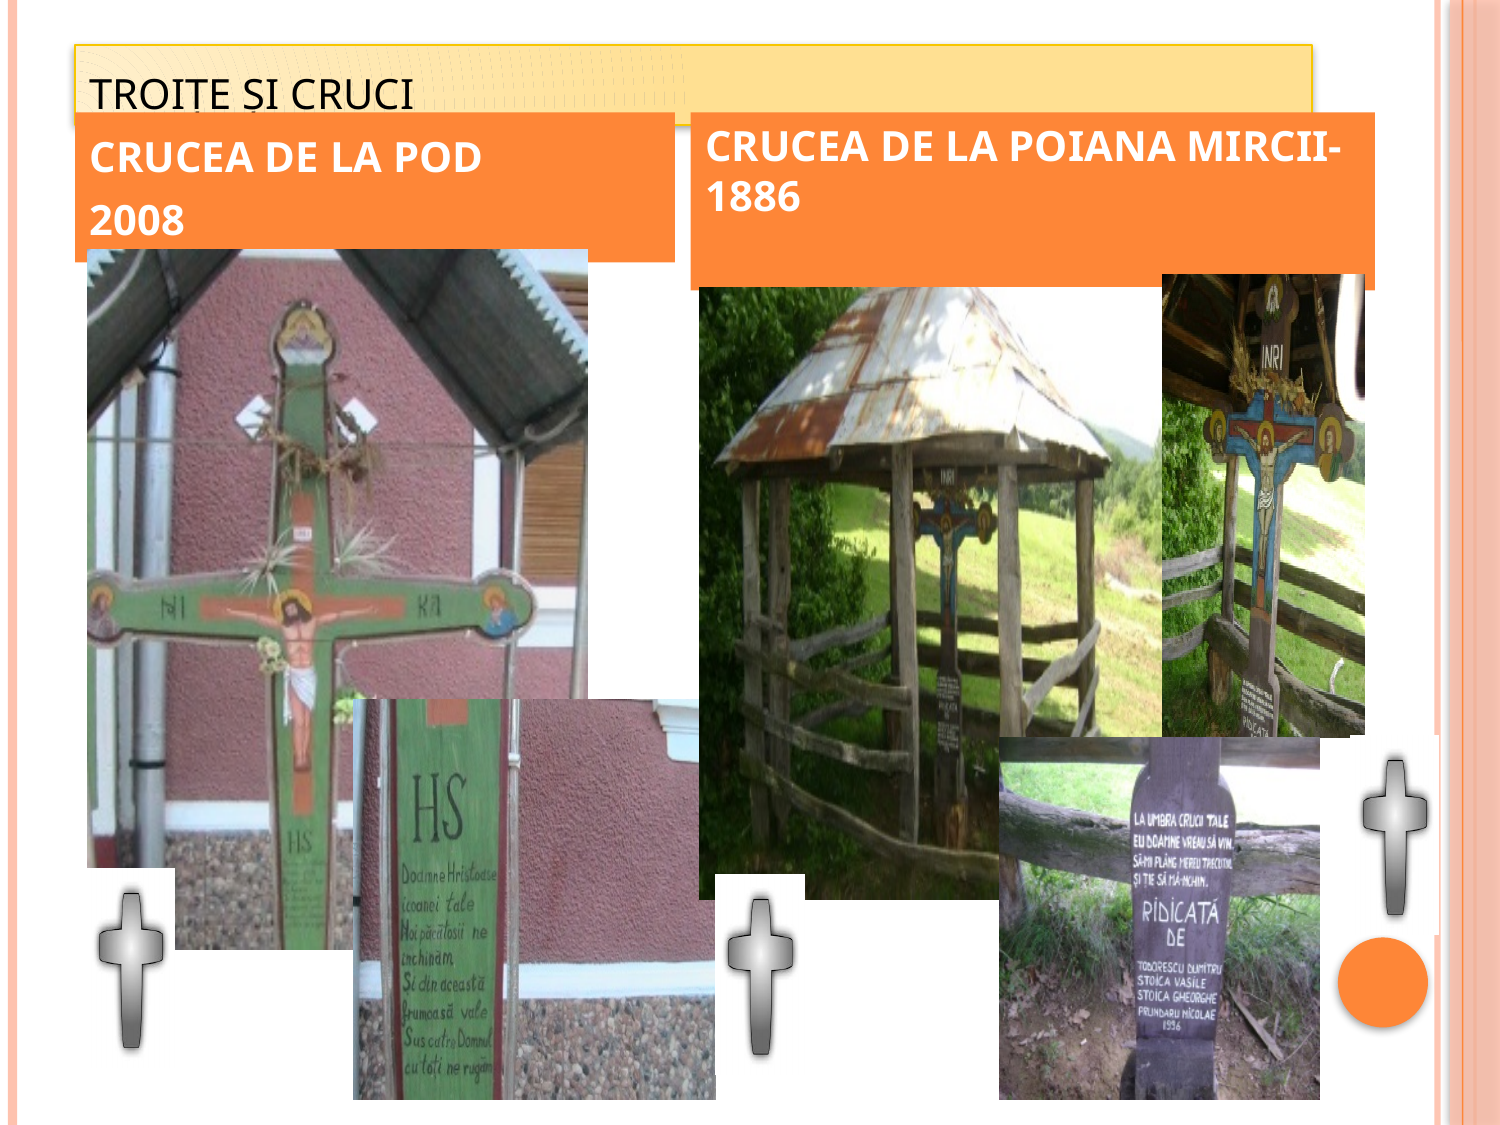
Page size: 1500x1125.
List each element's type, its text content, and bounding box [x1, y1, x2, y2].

picture [352, 699, 805, 1101]
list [86, 249, 589, 951]
picture [999, 274, 1439, 1101]
title TROIȚE ȘI CRUCI [74, 44, 1313, 126]
picture [86, 867, 176, 1069]
list CRUCEA DE LA POIANA MIRCII-1886 [690, 112, 1375, 291]
list CRUCEA DE LA POD 2008 [75, 112, 675, 263]
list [699, 286, 1156, 901]
